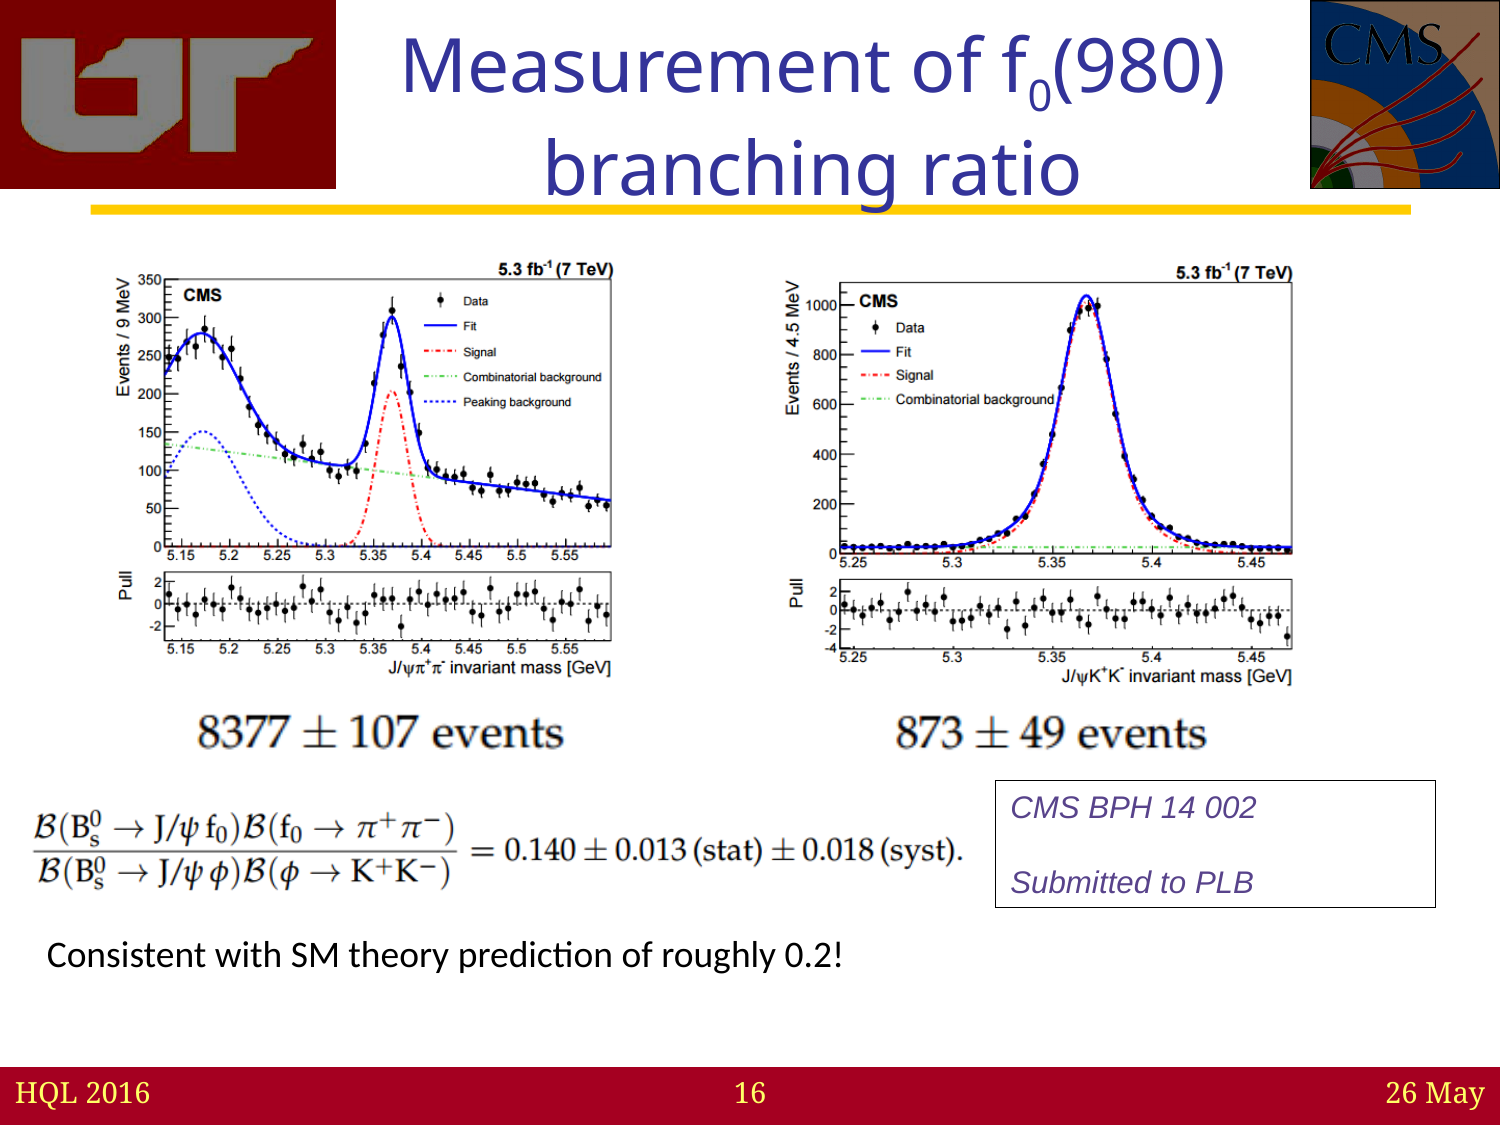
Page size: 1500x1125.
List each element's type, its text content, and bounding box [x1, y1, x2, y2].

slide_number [826, 1067, 1500, 1125]
picture [91, 244, 675, 691]
footer HQL 2016 [0, 1067, 674, 1125]
title Measurement of f0(980) branching ratio [315, 16, 1311, 212]
picture [196, 703, 570, 767]
text_box Consistent with SM theory prediction of roughly 0.2! [32, 922, 1107, 983]
slide_number 16 [674, 1067, 826, 1125]
picture [891, 704, 1230, 767]
text_box CMS BPH 14 002 Submitted to PLB [995, 780, 1436, 908]
picture [19, 791, 996, 923]
picture [752, 244, 1344, 701]
